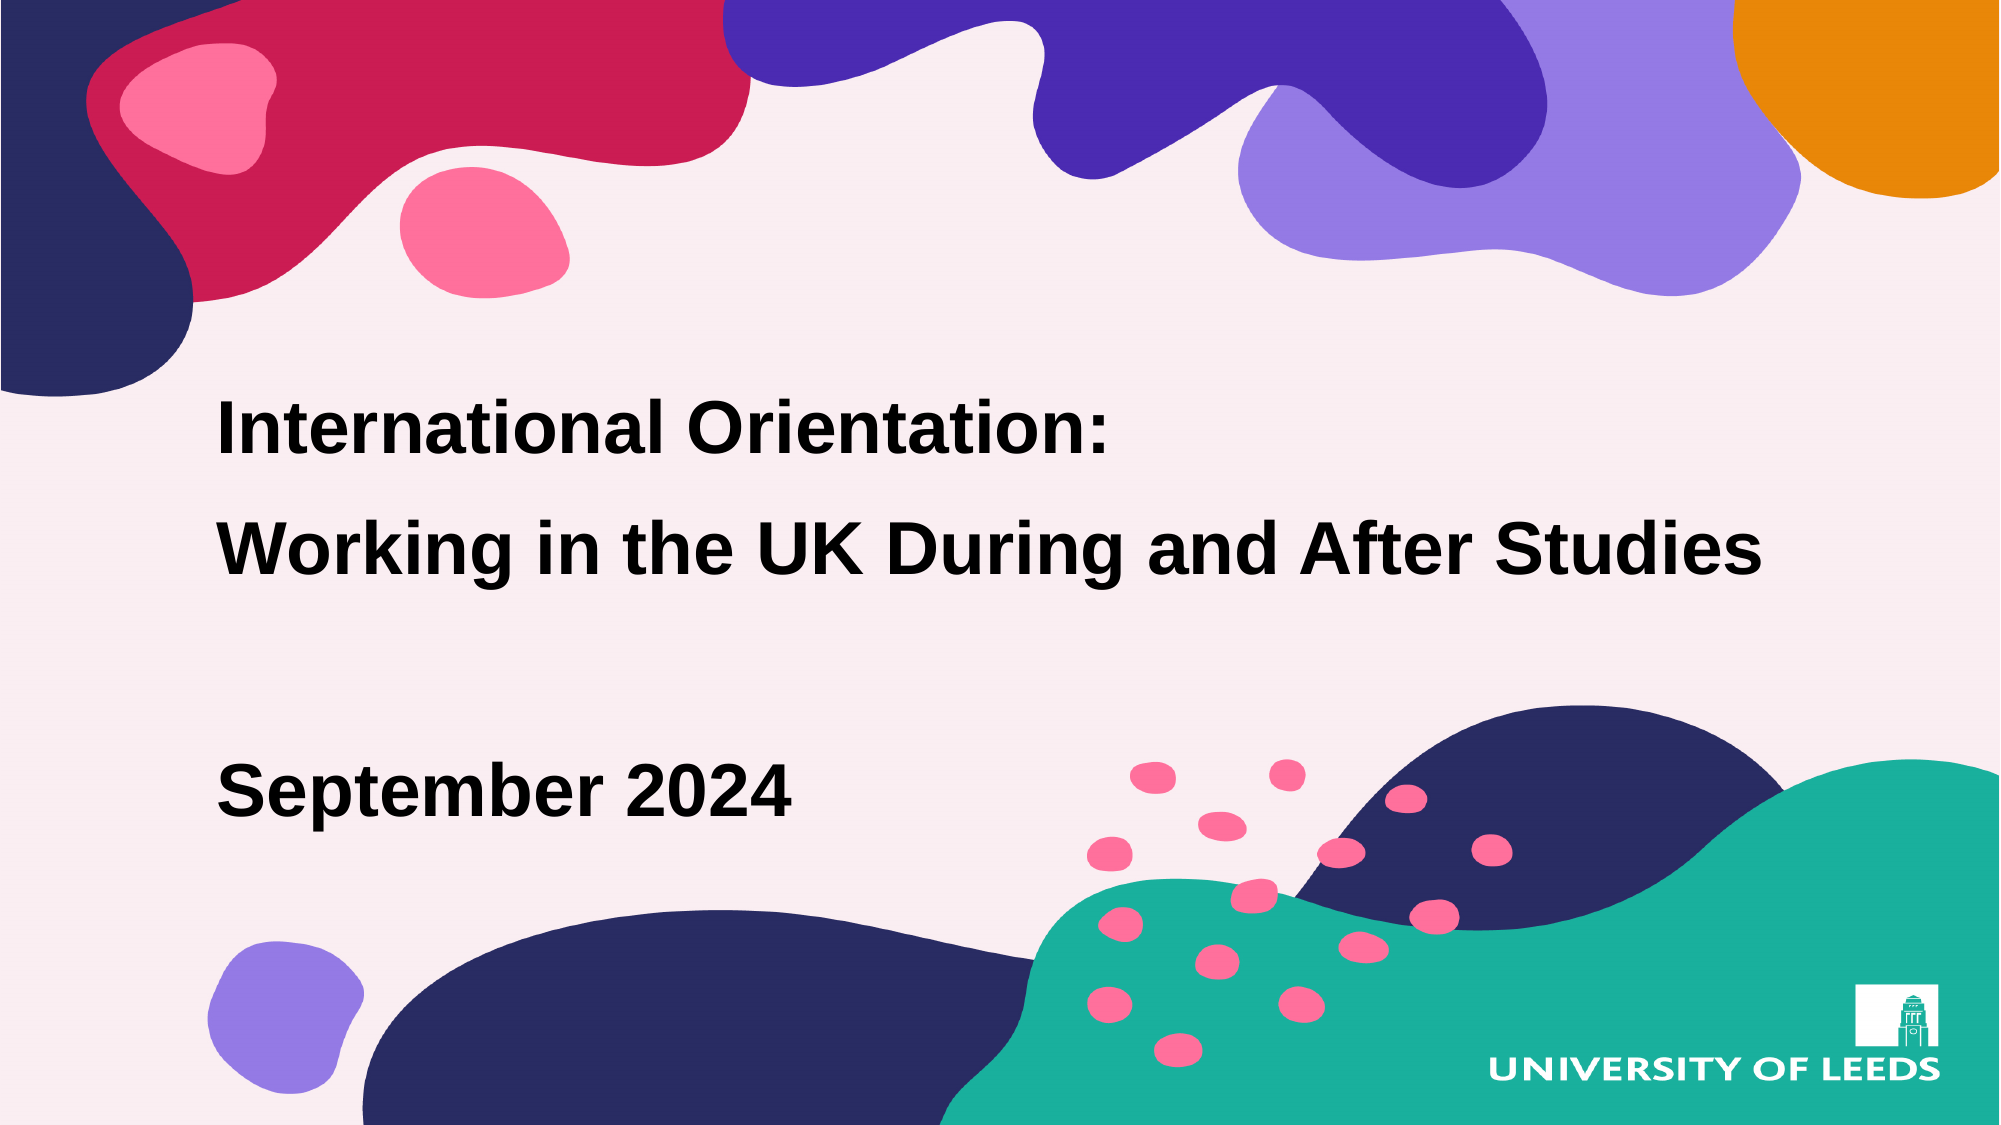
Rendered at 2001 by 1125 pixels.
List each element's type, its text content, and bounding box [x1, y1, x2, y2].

list International Orientation: Working in the UK During and After Studies September 2024 [201, 361, 1910, 764]
picture [1, 0, 1999, 1125]
